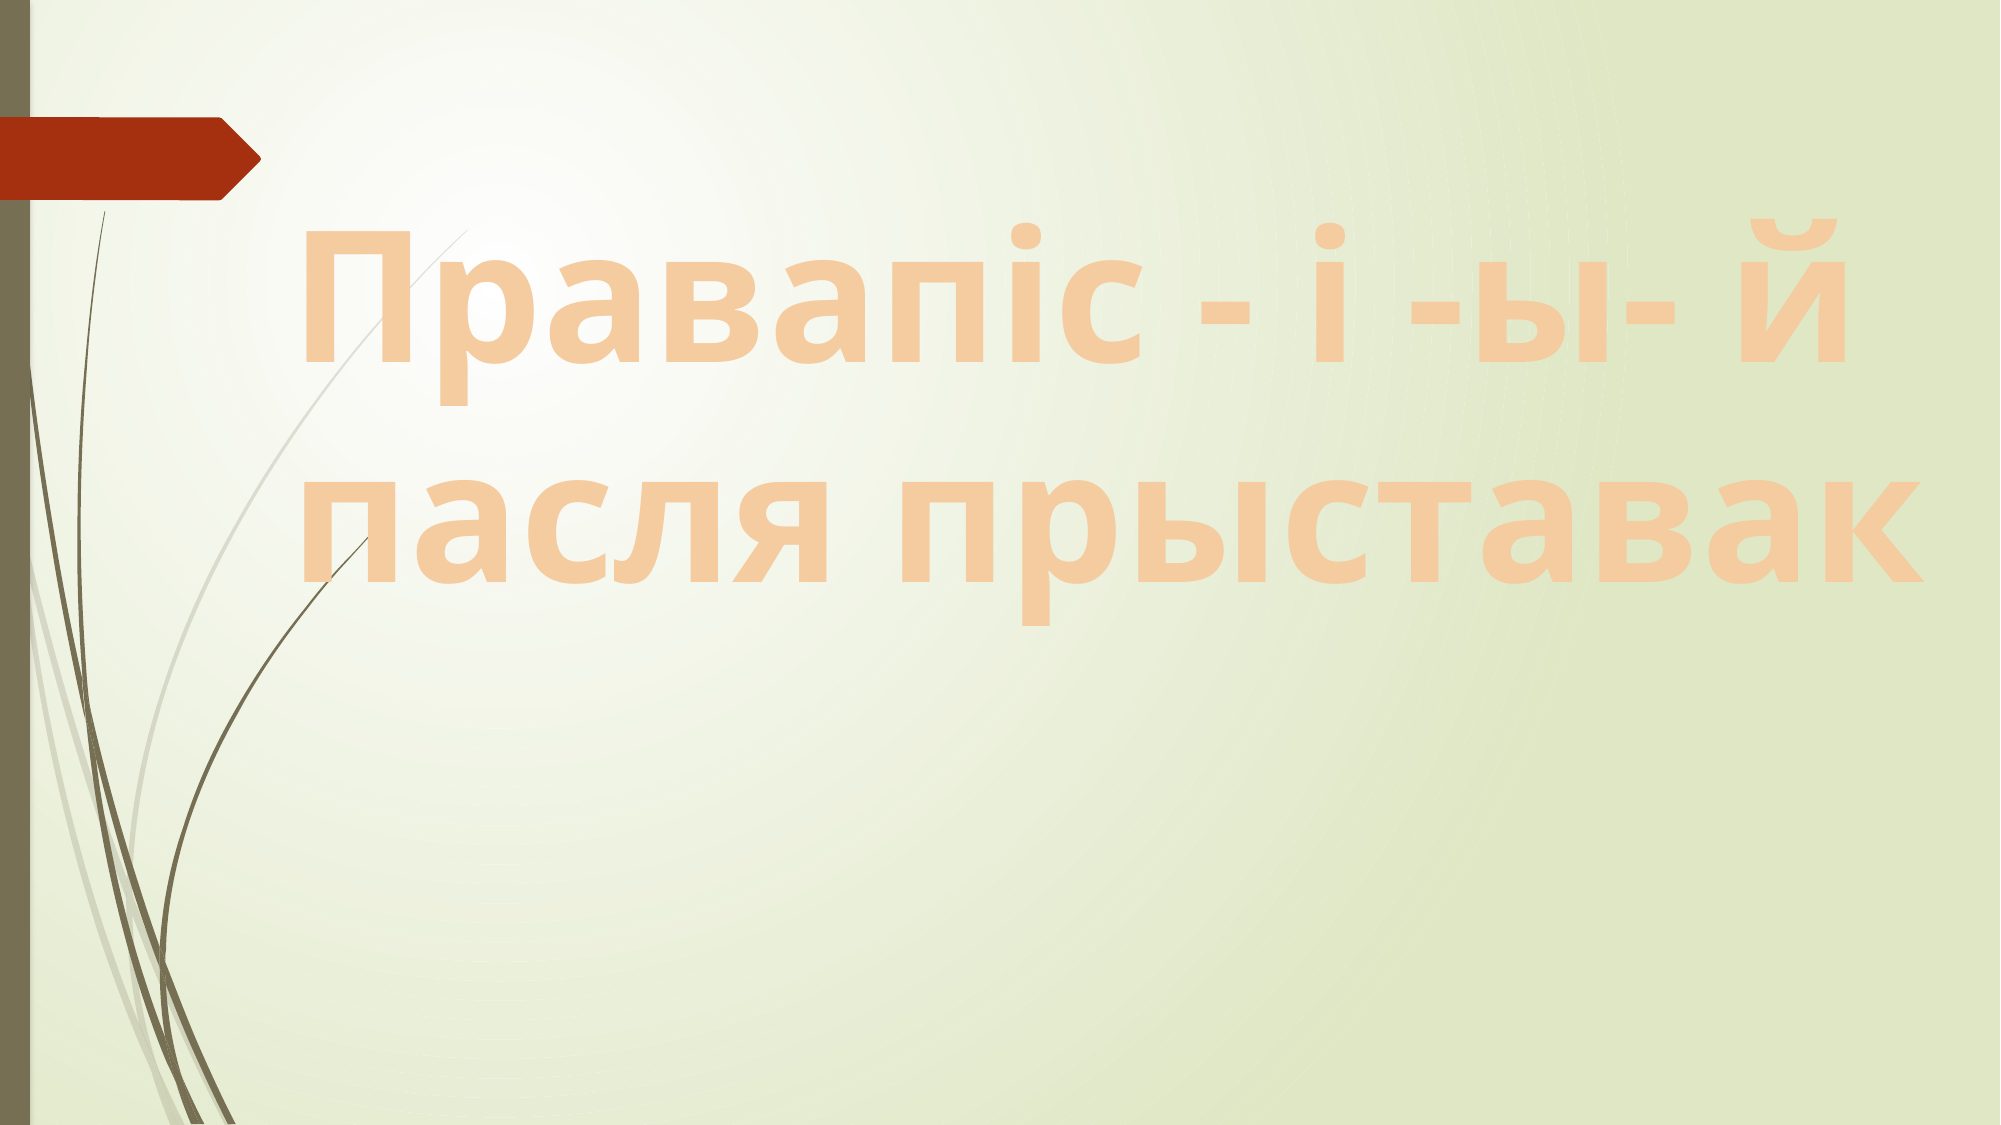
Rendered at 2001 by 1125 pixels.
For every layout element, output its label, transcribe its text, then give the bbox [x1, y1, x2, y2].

title Правапіс - і -ы- й пасля прыставак [275, 171, 2000, 390]
